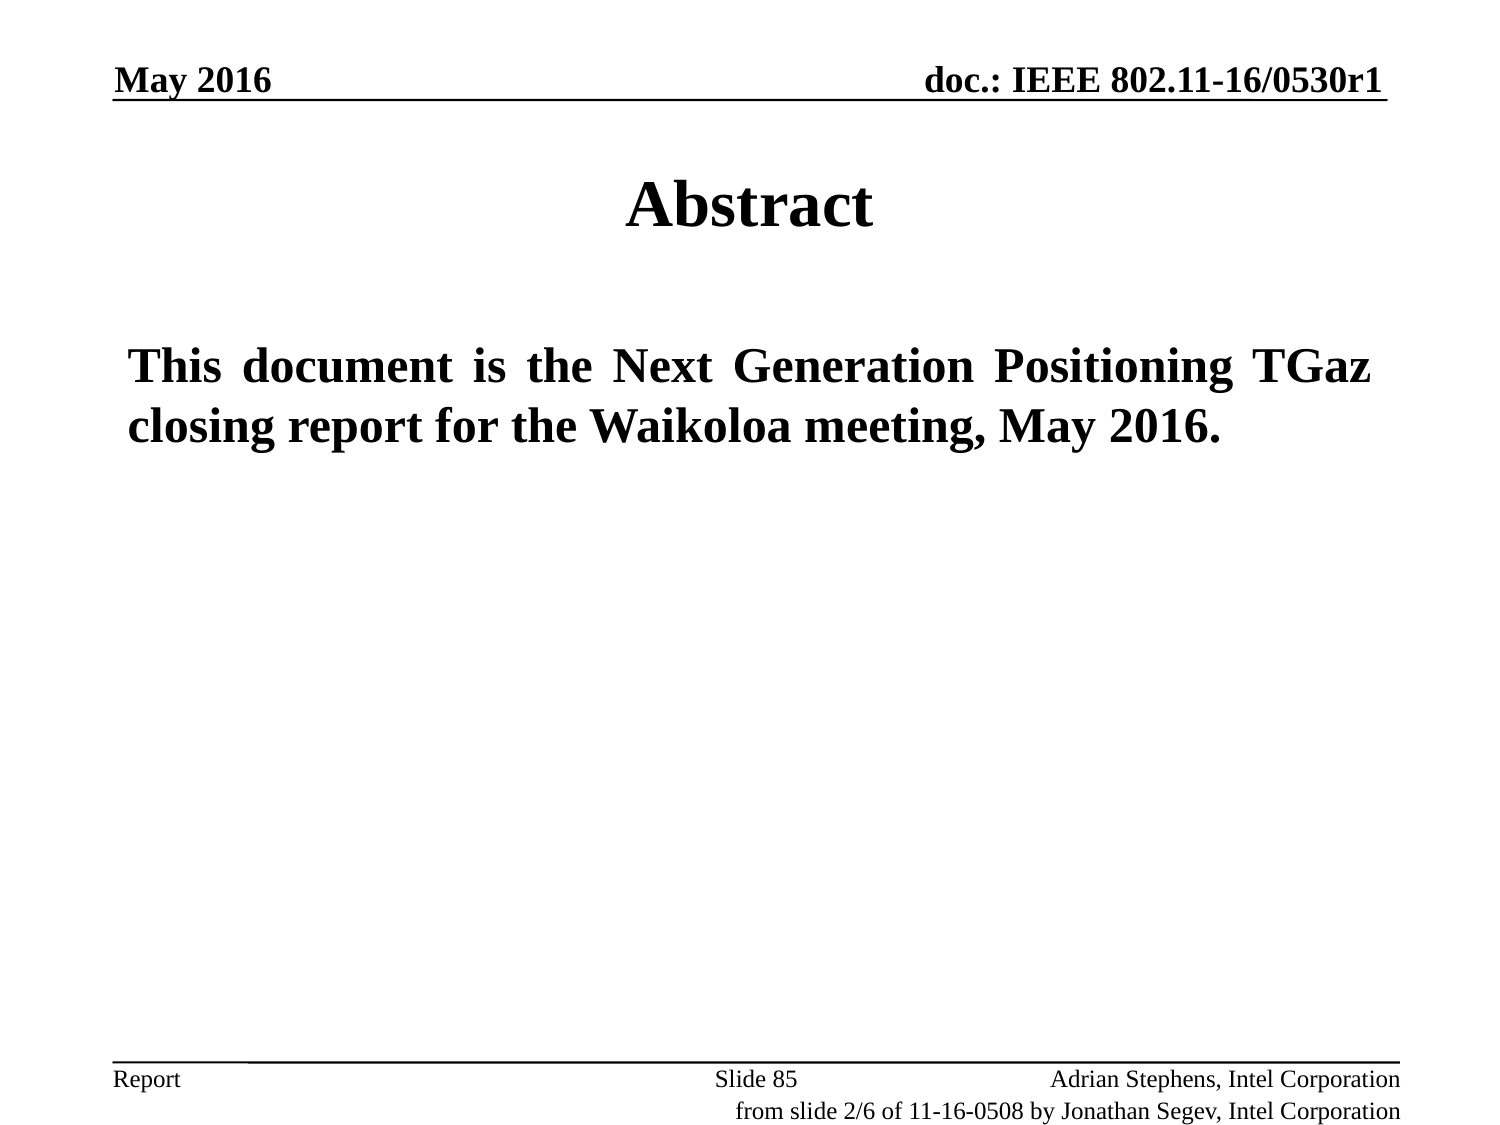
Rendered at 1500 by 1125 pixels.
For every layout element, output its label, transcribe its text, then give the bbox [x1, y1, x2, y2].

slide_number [114, 54, 374, 101]
text_box from slide 2/6 of 11-16-0508 by Jonathan Segev, Intel Corporation [343, 1087, 1417, 1125]
list This document is the Next Generation Positioning TGaz closing report for the Waikoloa meeting, May 2016. [112, 324, 1388, 1000]
footer Adrian Stephens, Intel Corporation [902, 1061, 1402, 1087]
slide_number Slide 85 [711, 1061, 801, 1087]
title Abstract [112, 112, 1388, 288]
